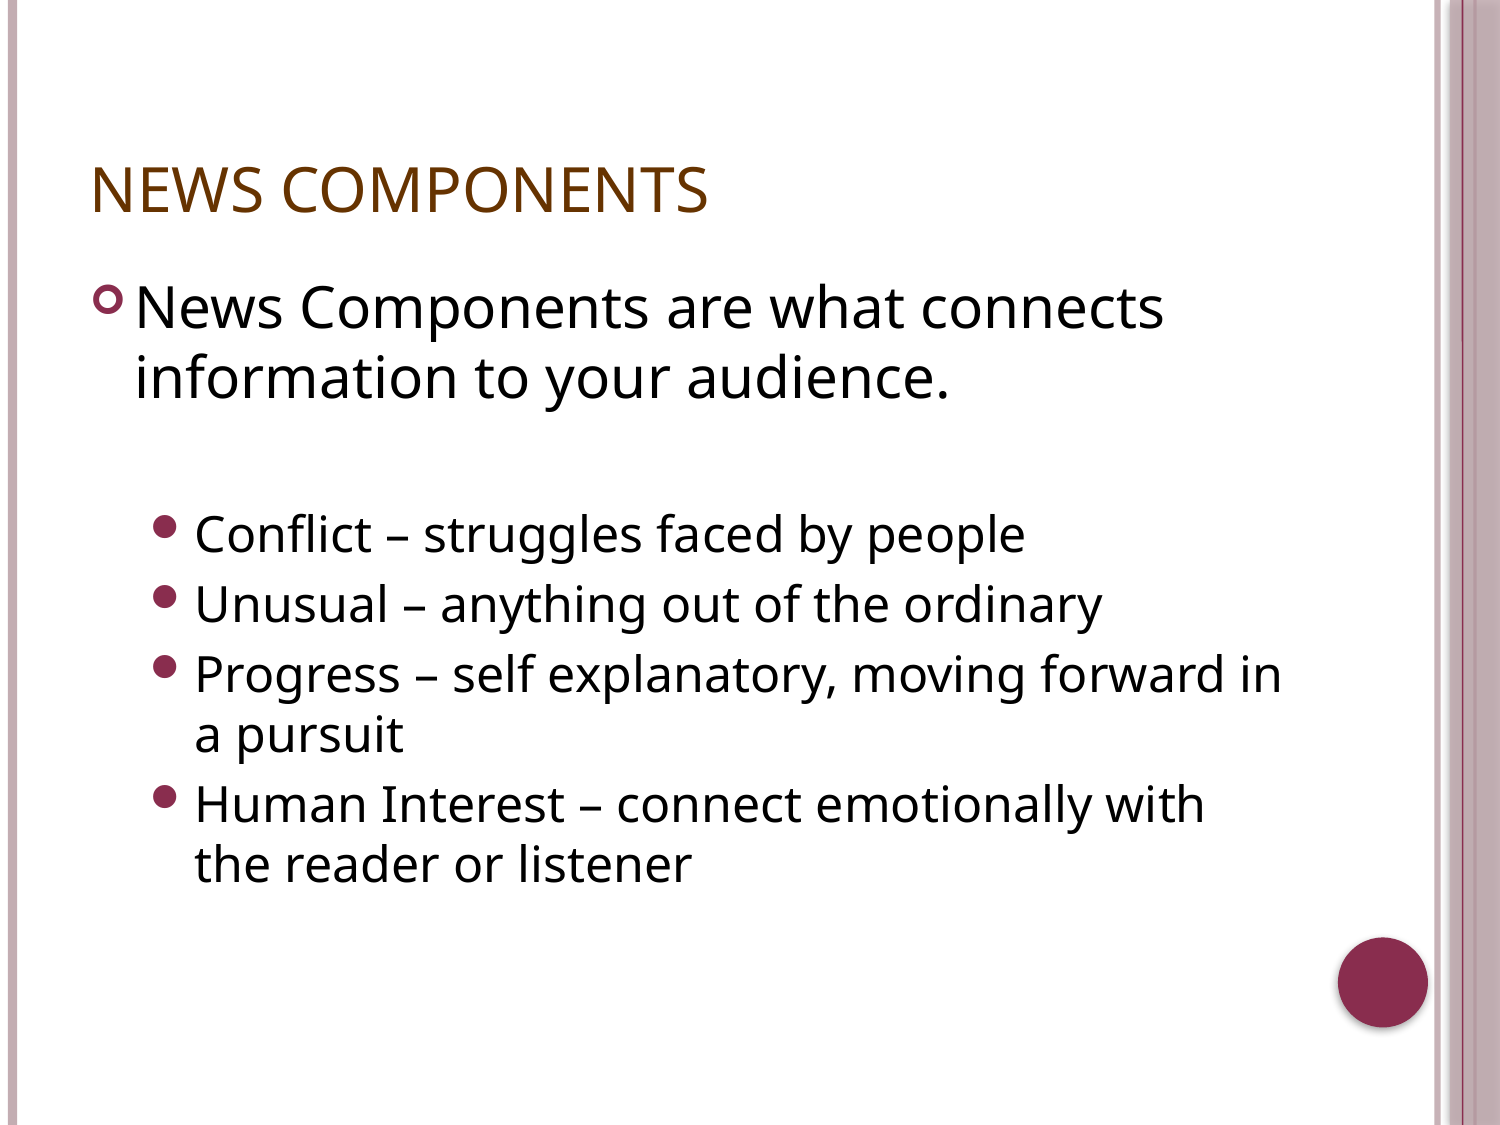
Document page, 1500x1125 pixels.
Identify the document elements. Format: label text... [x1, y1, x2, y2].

list News Components are what connects information to your audience. Conflict – struggles faced by people Unusual – anything out of the ordinary Progress – self explanatory, moving forward in a pursuit Human Interest – connect emotionally with the reader or listener [75, 262, 1300, 1062]
title News Components [75, 45, 1300, 233]
